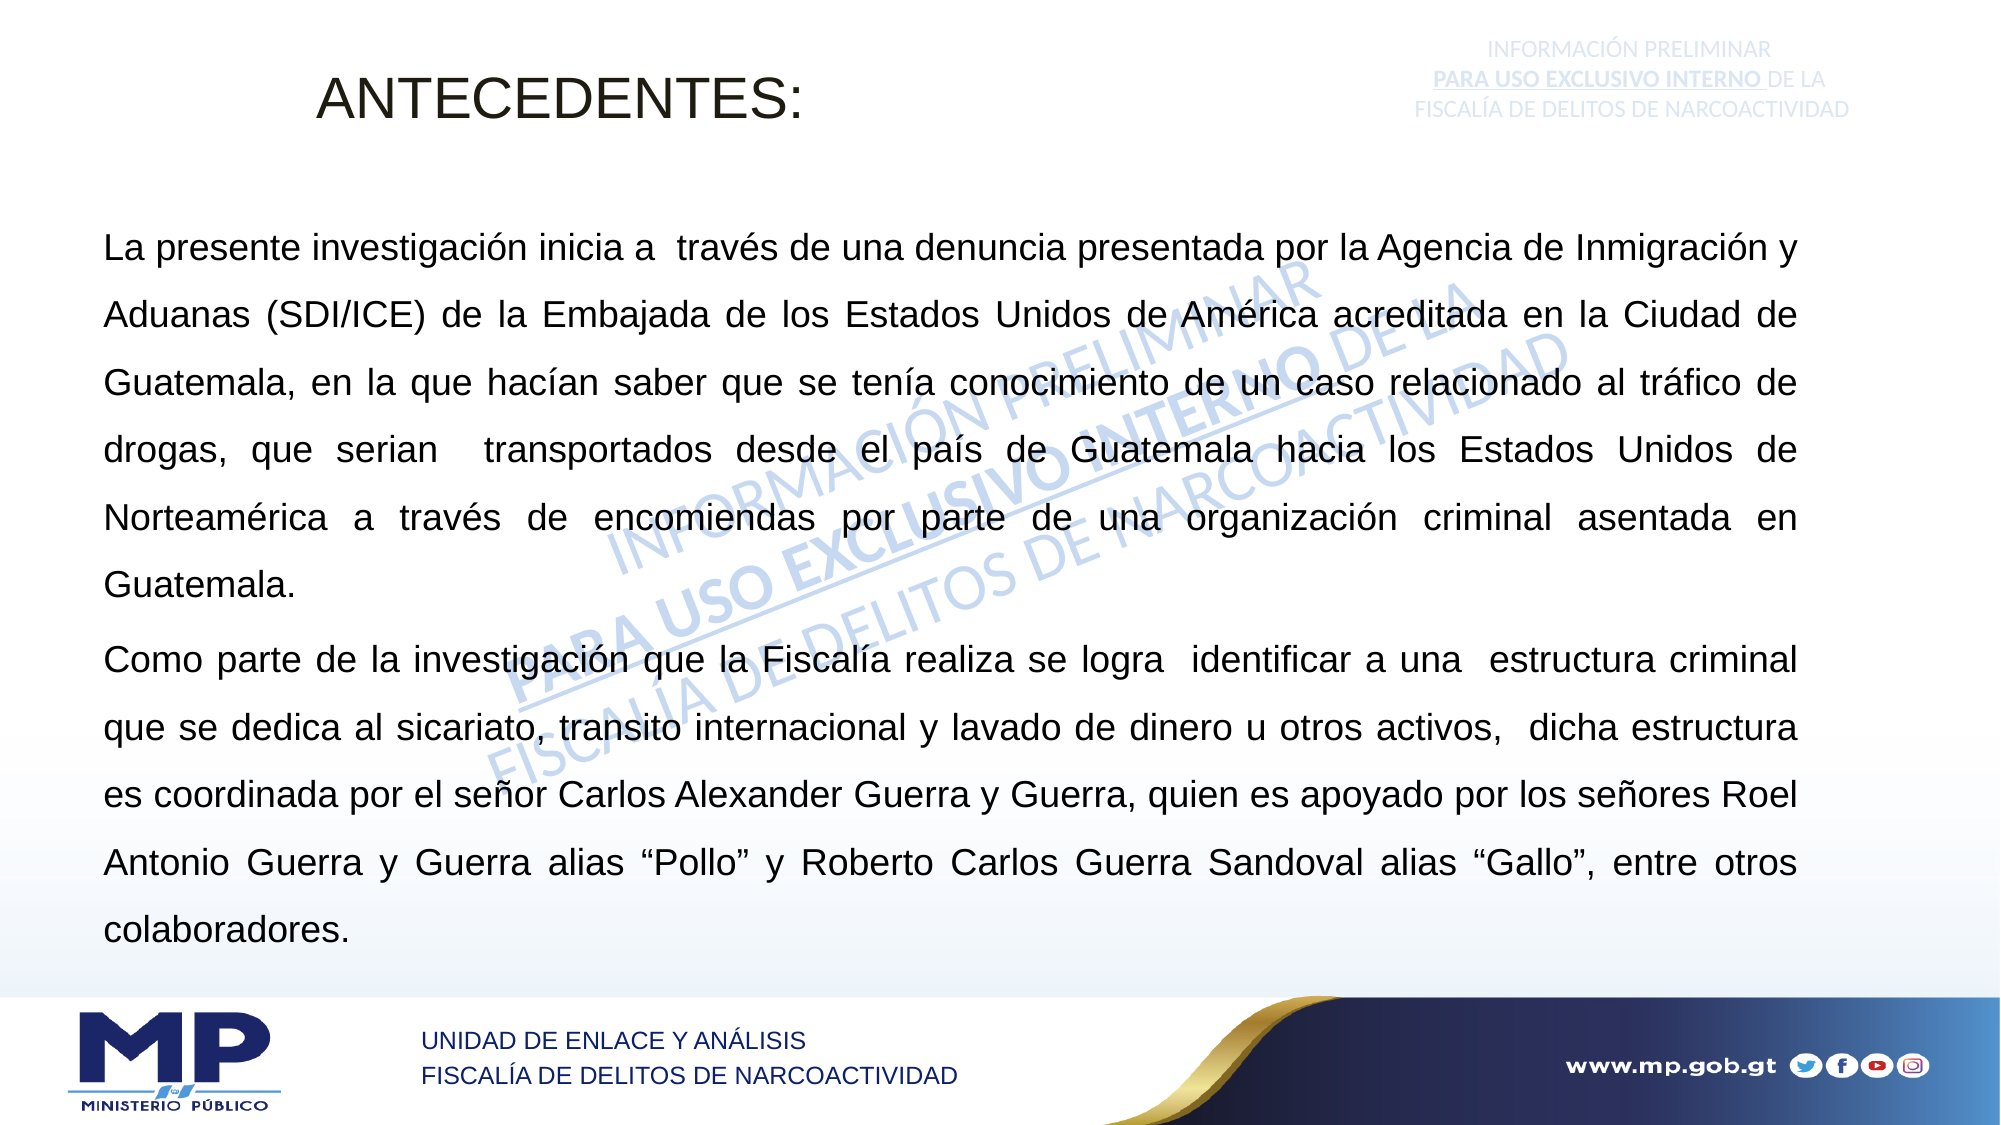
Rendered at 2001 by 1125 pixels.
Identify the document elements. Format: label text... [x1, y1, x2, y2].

text_box UNIDAD DE ENLACE Y ANÁLISIS FISCALÍA DE DELITOS DE NARCOACTIVIDAD [406, 992, 1139, 1121]
picture [0, 0, 2000, 1125]
title ANTECEDENTES: [124, 47, 997, 145]
text_box La presente investigación inicia a través de una denuncia presentada por la Agencia de Inmigración y Aduanas (SDI/ICE) de la Embajada de los Estados Unidos de América acreditada en la Ciudad de Guatemala, en la que hacían saber que se tenía conocimiento de un caso relacionado al tráfico de drogas, que serian transportados desde el país de Guatemala hacia los Estados Unidos de Norteamérica a través de encomiendas por parte de una organización criminal asentada en Guatemala. Como parte de la investigación que la Fiscalía realiza se logra identificar a una estructura criminal que se dedica al sicariato, transito internacional y lavado de dinero u otros activos, dicha estructura es coordinada por el señor Carlos Alexander Guerra y Guerra, quien es apoyado por los señores Roel Antonio Guerra y Guerra alias “Pollo” y Roberto Carlos Guerra Sandoval alias “Gallo”, entre otros colaboradores. [88, 192, 1814, 965]
